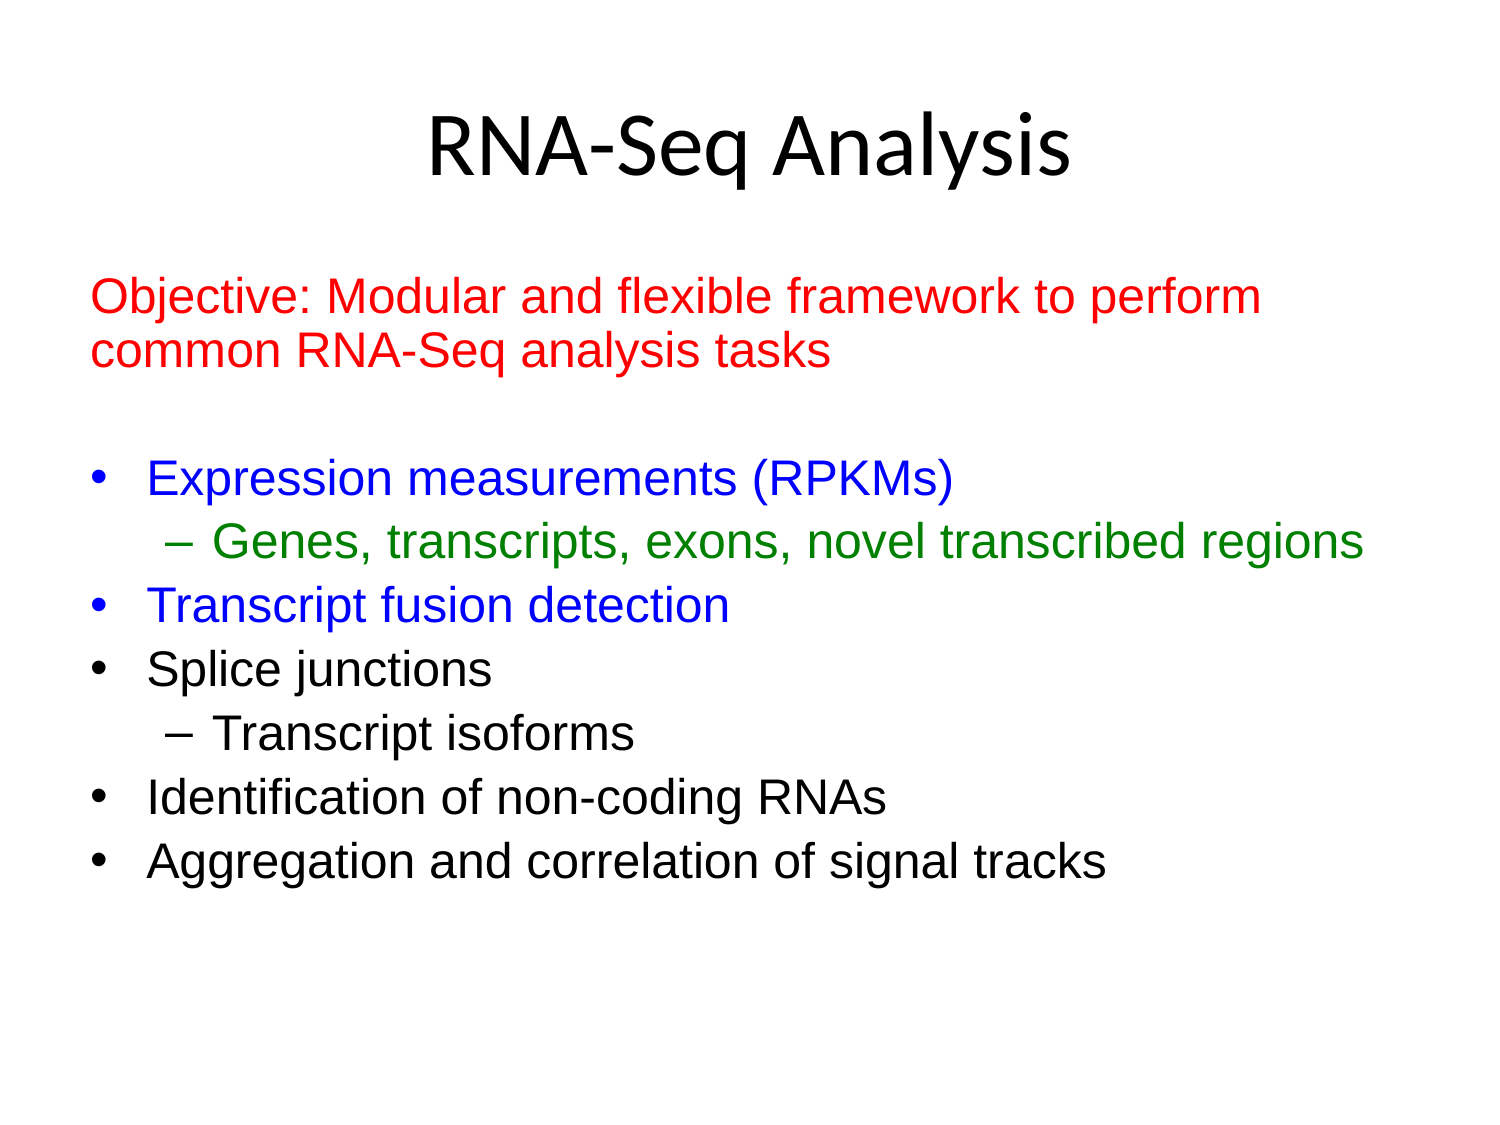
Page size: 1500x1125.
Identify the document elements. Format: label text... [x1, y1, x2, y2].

list Objective: Modular and flexible framework to perform common RNA-Seq analysis tasks Expression measurements (RPKMs) Genes, transcripts, exons, novel transcribed regions Transcript fusion detection Splice junctions Transcript isoforms Identification of non-coding RNAs Aggregation and correlation of signal tracks [75, 262, 1425, 1005]
title RNA-Seq Analysis [75, 45, 1425, 233]
